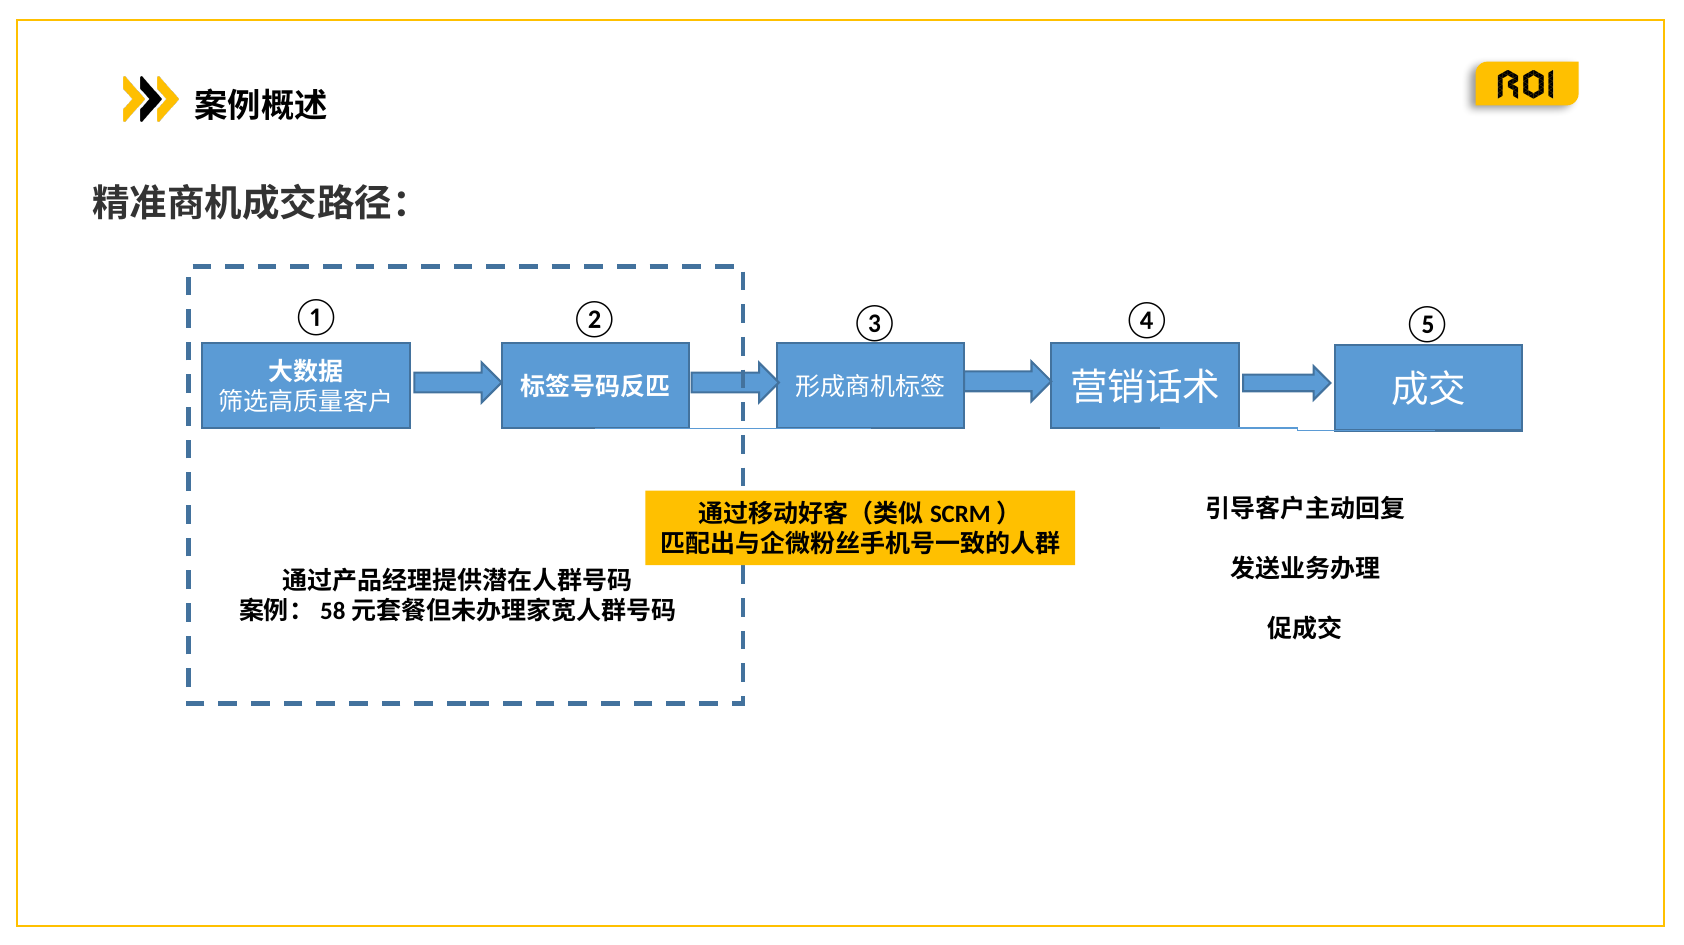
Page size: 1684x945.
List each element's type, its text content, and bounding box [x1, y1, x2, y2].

text_box [743, 360, 781, 405]
text_box ① [276, 284, 356, 345]
text_box [1242, 373, 1296, 393]
text_box 引导客户主动回复 发送业务办理 促成交 [1190, 485, 1421, 650]
text_box ④ [1107, 287, 1187, 348]
text_box ② [554, 287, 635, 347]
text_box 成交 [1334, 344, 1523, 432]
text_box ③ [835, 290, 915, 351]
text_box [187, 266, 744, 705]
text_box 精准商机成交路径： [77, 171, 445, 232]
text_box [16, 19, 1665, 927]
text_box [963, 358, 1053, 404]
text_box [123, 76, 180, 122]
text_box 通过移动好客（类似SCRM） 匹配出与企微粉丝手机号一致的人群 [645, 490, 732, 566]
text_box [1475, 61, 1579, 106]
text_box 通过移动好客（类似SCRM） 匹配出与企微粉丝手机号一致的人群 [736, 490, 1076, 566]
text_box 营销话术 [1050, 342, 1240, 429]
text_box [1299, 363, 1332, 403]
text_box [732, 290, 736, 566]
text_box ⑤ [1387, 291, 1467, 352]
text_box 形成商机标签 [776, 342, 965, 429]
text_box 通过产品经理提供潜在人群号码 案例：58元套餐但未办理家宽人群号码 [224, 556, 692, 632]
